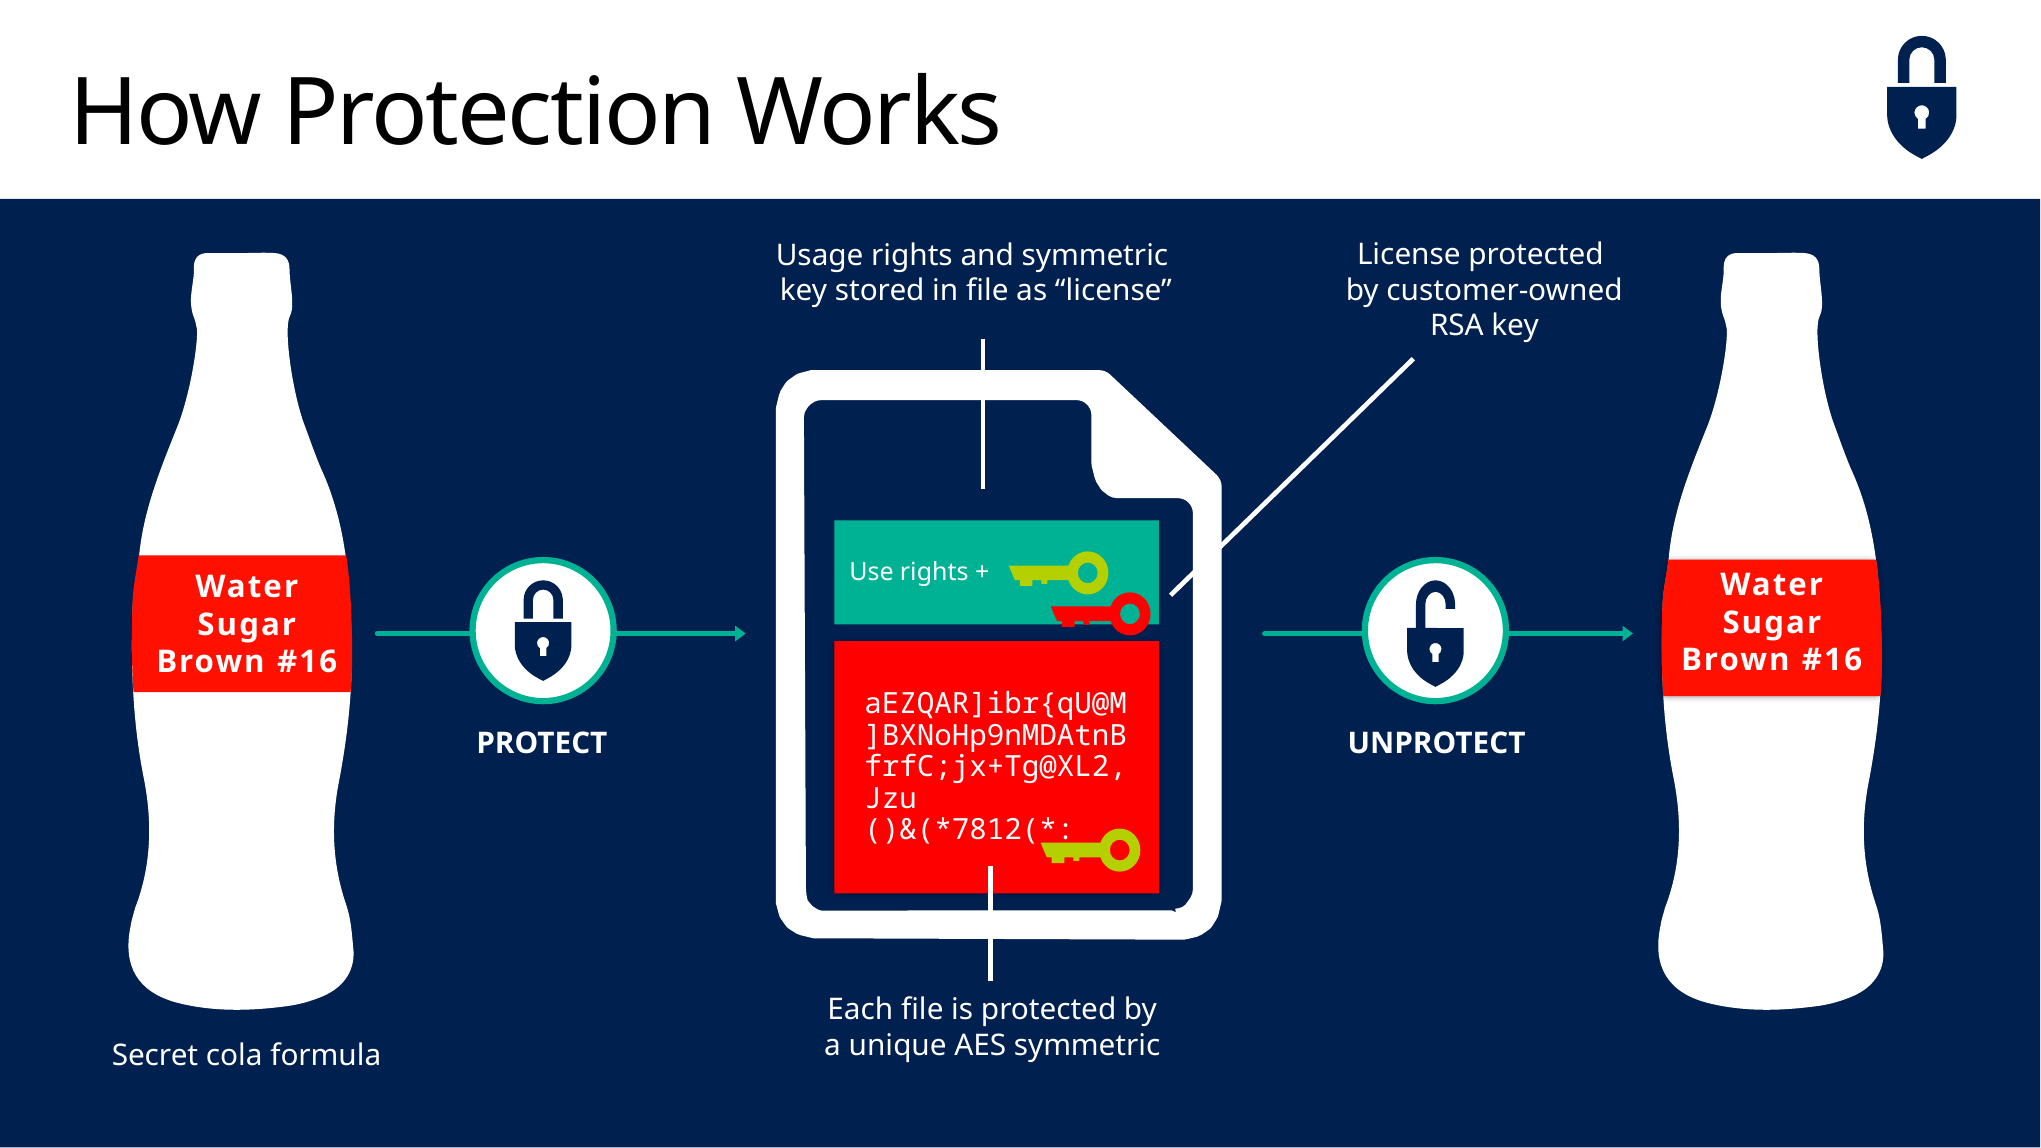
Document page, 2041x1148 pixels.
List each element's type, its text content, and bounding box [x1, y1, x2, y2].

text_box [1658, 702, 1884, 1010]
text_box Use rights + [834, 520, 1160, 625]
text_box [1364, 559, 1507, 702]
text_box [1661, 559, 1883, 697]
text_box [131, 554, 354, 693]
text_box [775, 370, 988, 939]
text_box aEZQAR]ibr{qU@M]BXNoHp9nMDAtnBfrfC;jx+Tg@XL2,Jzu ()&(*7812(*: [834, 641, 1159, 894]
title How Protection Works [45, 48, 1996, 199]
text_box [472, 559, 614, 702]
text_box [128, 693, 354, 1010]
text_box [985, 370, 1170, 499]
text_box [1040, 828, 1141, 872]
text_box [1050, 592, 1151, 636]
text_box Water Sugar Brown #16 [152, 566, 342, 680]
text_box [1886, 35, 1957, 160]
text_box License protected by customer-owned RSA key [1323, 234, 1645, 342]
text_box [993, 596, 1222, 940]
text_box UNPROTECT [1330, 724, 1544, 760]
text_box Secret cola formula [44, 1035, 450, 1072]
text_box Water Sugar Brown #16 [1676, 564, 1867, 677]
text_box Usage rights and symmetric key stored in file as “license” [700, 235, 1253, 356]
text_box [139, 252, 346, 554]
text_box [1668, 252, 1876, 556]
text_box Each file is protected by a unique AES symmetric [784, 989, 1208, 1062]
text_box PROTECT [472, 724, 612, 760]
text_box [1008, 551, 1109, 595]
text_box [1170, 358, 1414, 596]
